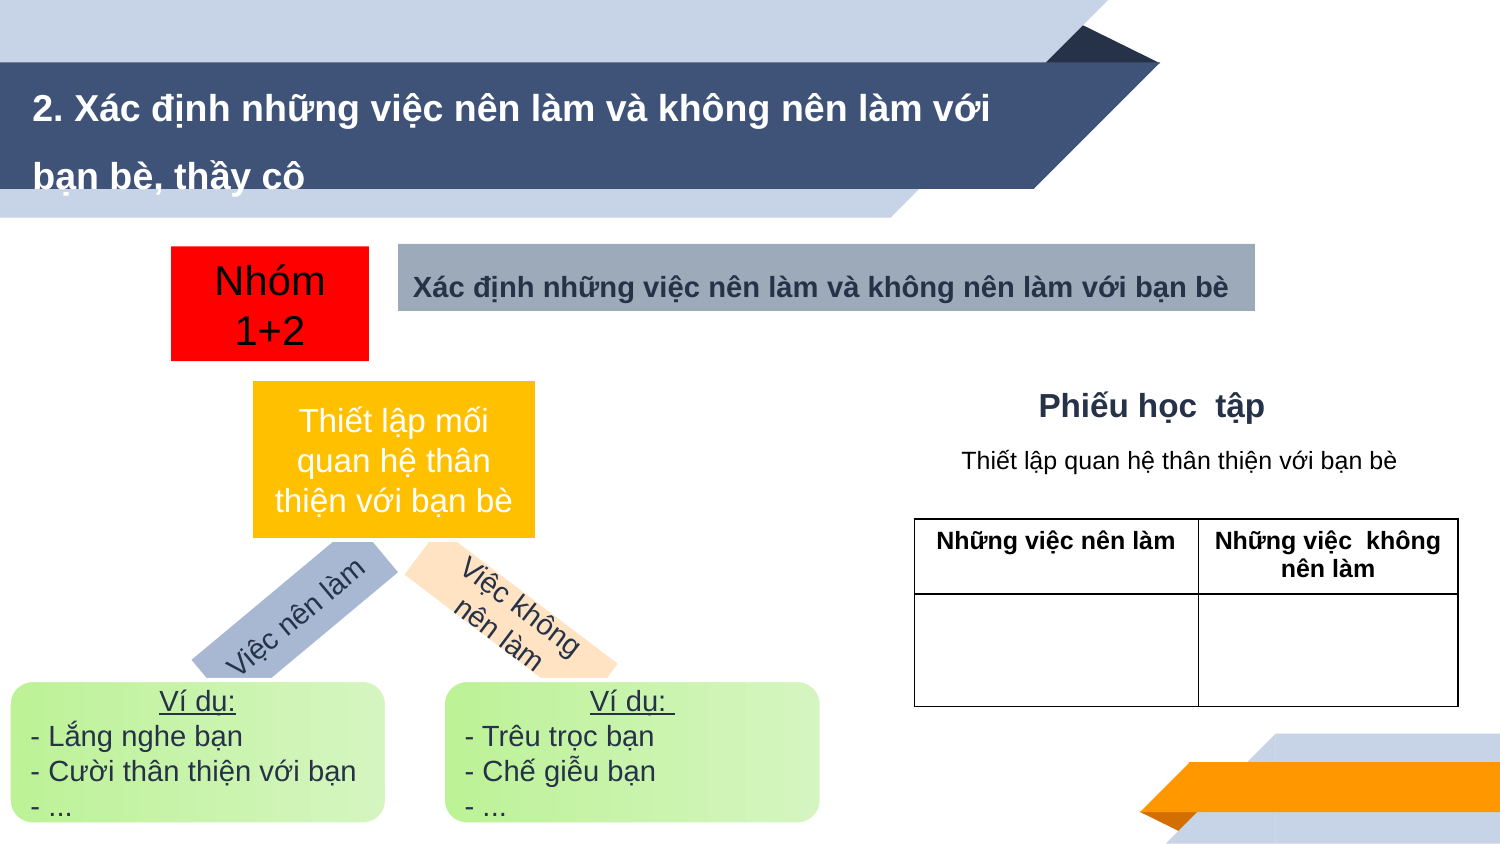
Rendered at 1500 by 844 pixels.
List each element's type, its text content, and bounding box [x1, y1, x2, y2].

slide_number 11 [1273, 665, 1500, 718]
table_header Những việc không nên làm [1199, 520, 1457, 593]
table_header Những việc nên làm [915, 520, 1198, 593]
table_cell [1199, 595, 1457, 706]
text_box Ví dụ: - Lắng nghe bạn - Cười thân thiện với bạn - ... [6, 677, 390, 827]
text_box Xác định những việc nên làm và không nên làm với bạn bè [398, 243, 1255, 311]
text_box Việc nên làm [186, 542, 402, 677]
text_box Phiếu học tập [1023, 376, 1290, 432]
text_box Ví dụ: - Trêu trọc bạn - Chế giễu bạn - ... [440, 677, 824, 827]
text_box Thiết lập mối quan hệ thân thiện với bạn bè [249, 377, 539, 542]
text_box 2. Xác định những việc nên làm và không nên làm với bạn bè, thầy cô [17, 54, 1022, 205]
text_box Nhóm 1+2 [171, 246, 369, 362]
text_box Việc không nên làm [399, 542, 623, 677]
text_box Thiết lập quan hệ thân thiện với bạn bè [946, 437, 1414, 482]
table_cell [915, 595, 1198, 706]
